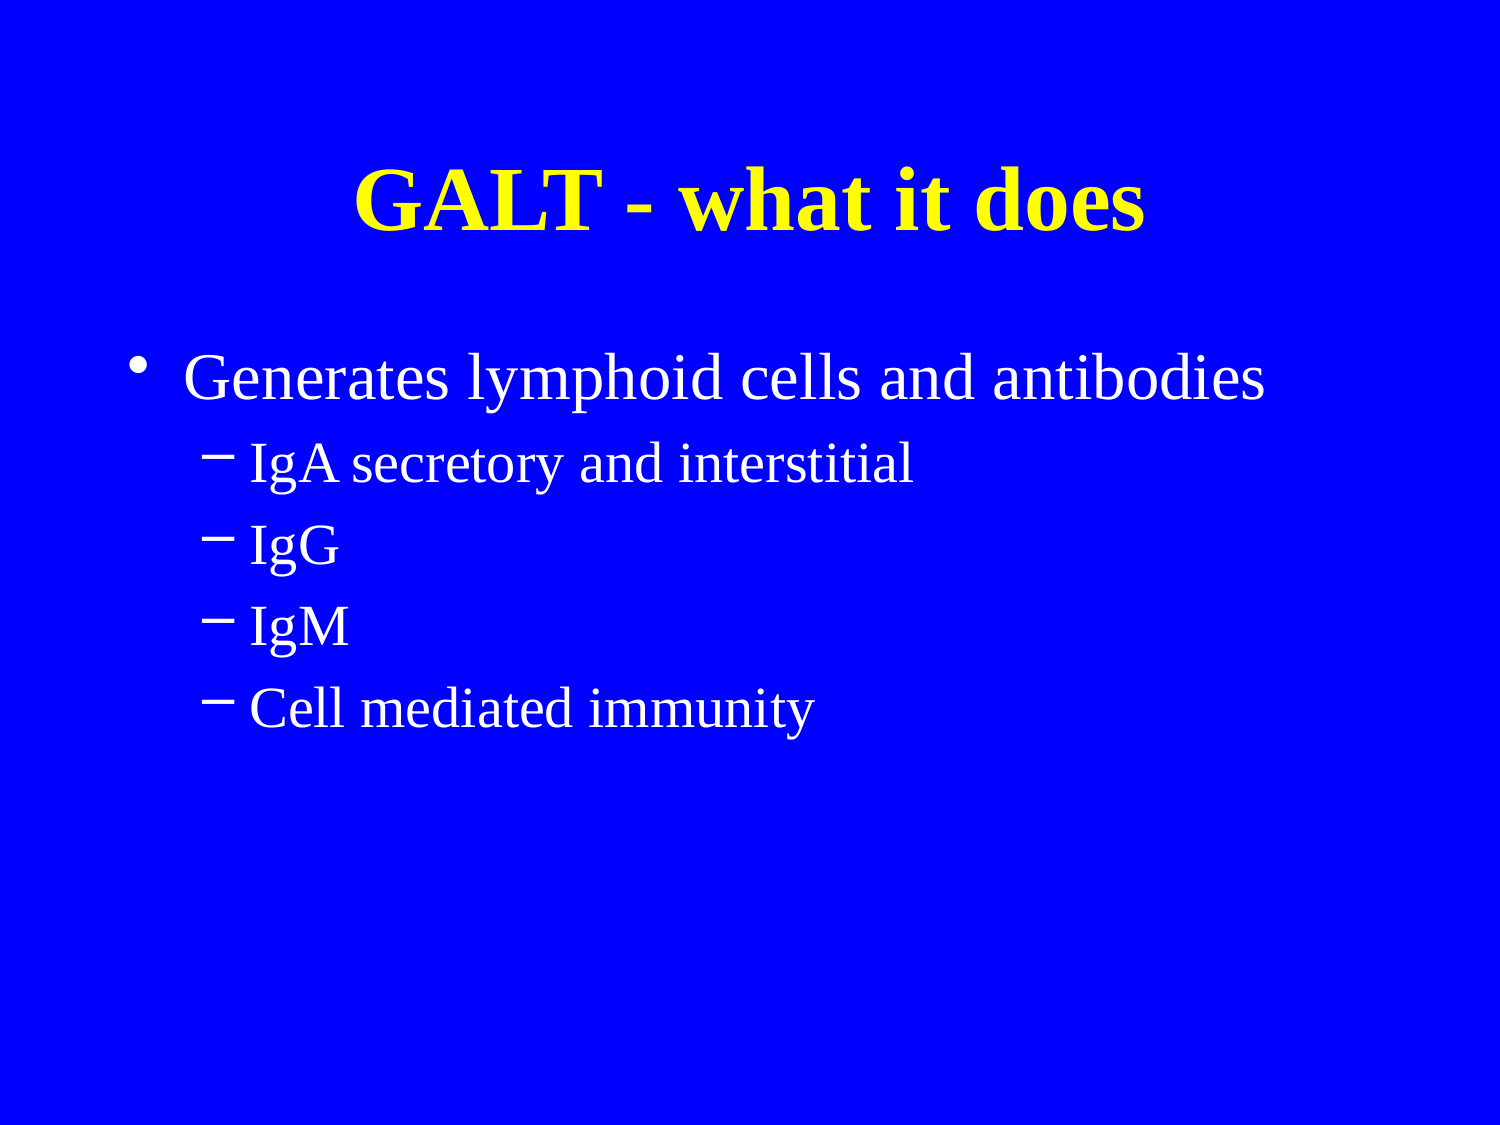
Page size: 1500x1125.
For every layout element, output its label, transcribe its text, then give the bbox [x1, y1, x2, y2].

list Generates lymphoid cells and antibodies IgA secretory and interstitial IgG IgM Cell mediated immunity [112, 324, 1388, 1001]
title GALT - what it does [112, 99, 1388, 288]
